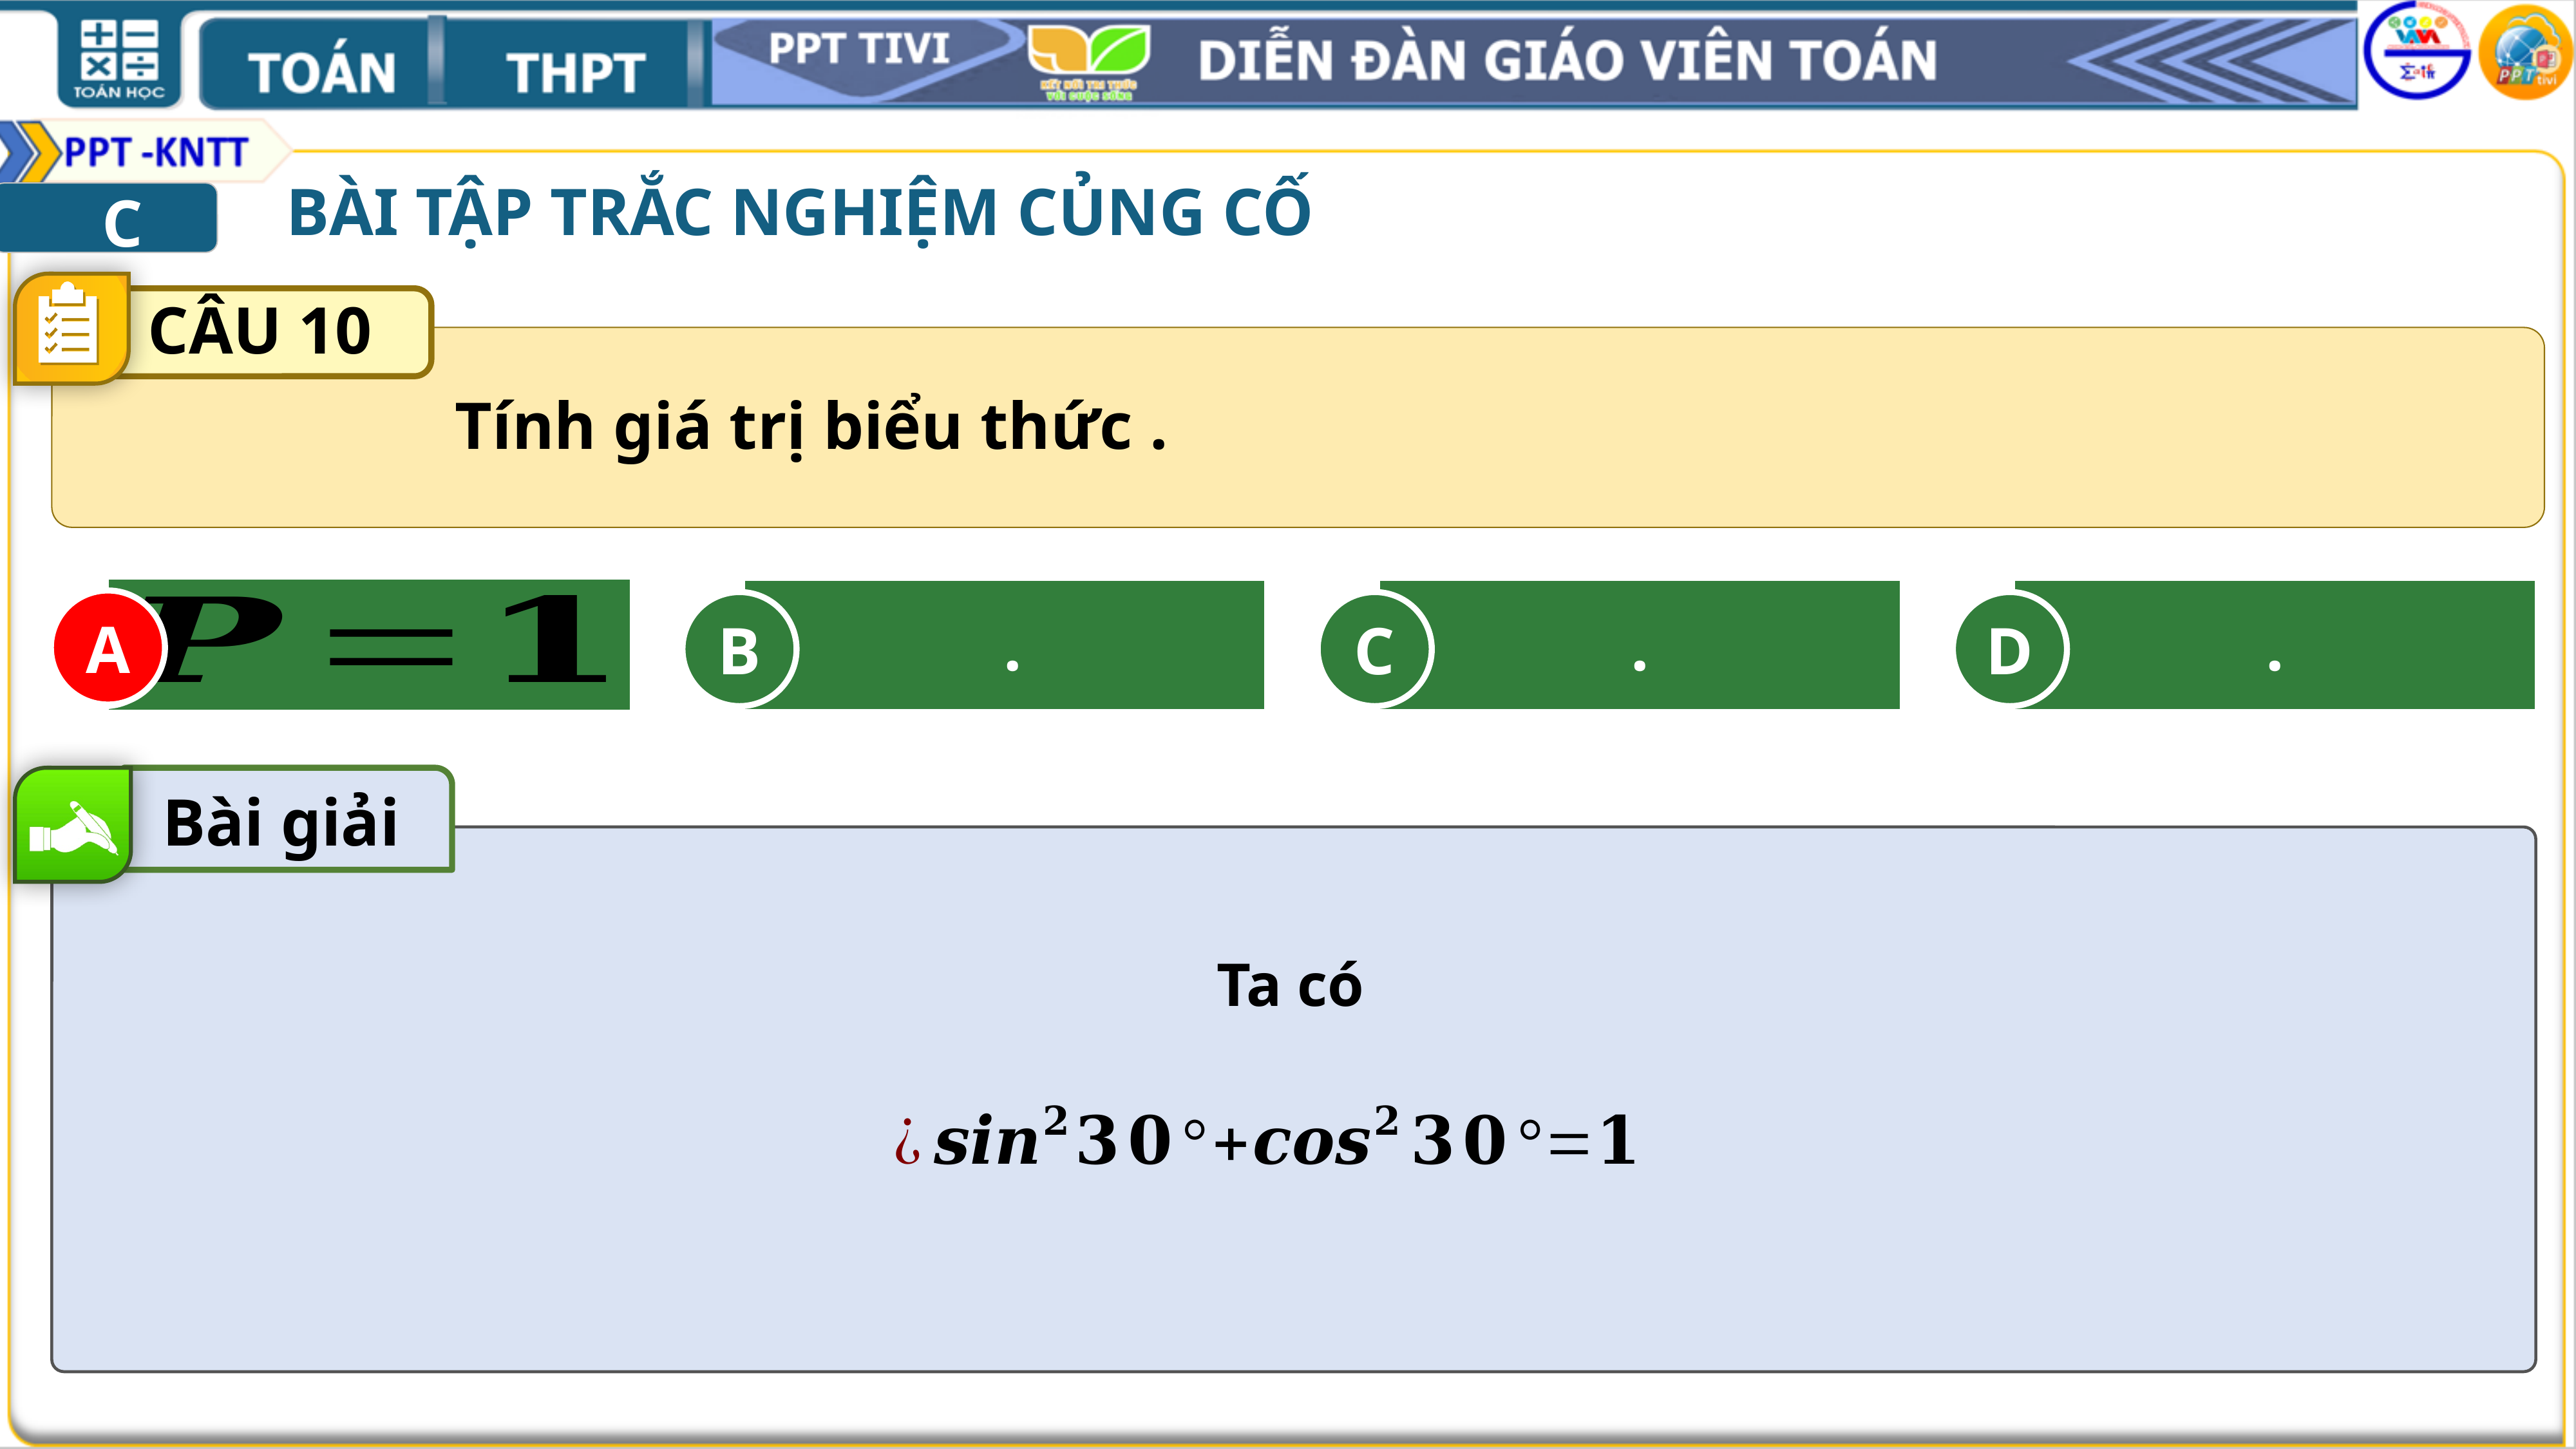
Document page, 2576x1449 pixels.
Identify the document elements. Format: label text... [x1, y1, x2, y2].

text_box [15, 768, 2536, 1372]
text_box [0, 166, 2069, 258]
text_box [47, 579, 2536, 710]
picture [0, 0, 2576, 1449]
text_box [15, 273, 2544, 527]
text_box C [92, 258, 153, 265]
